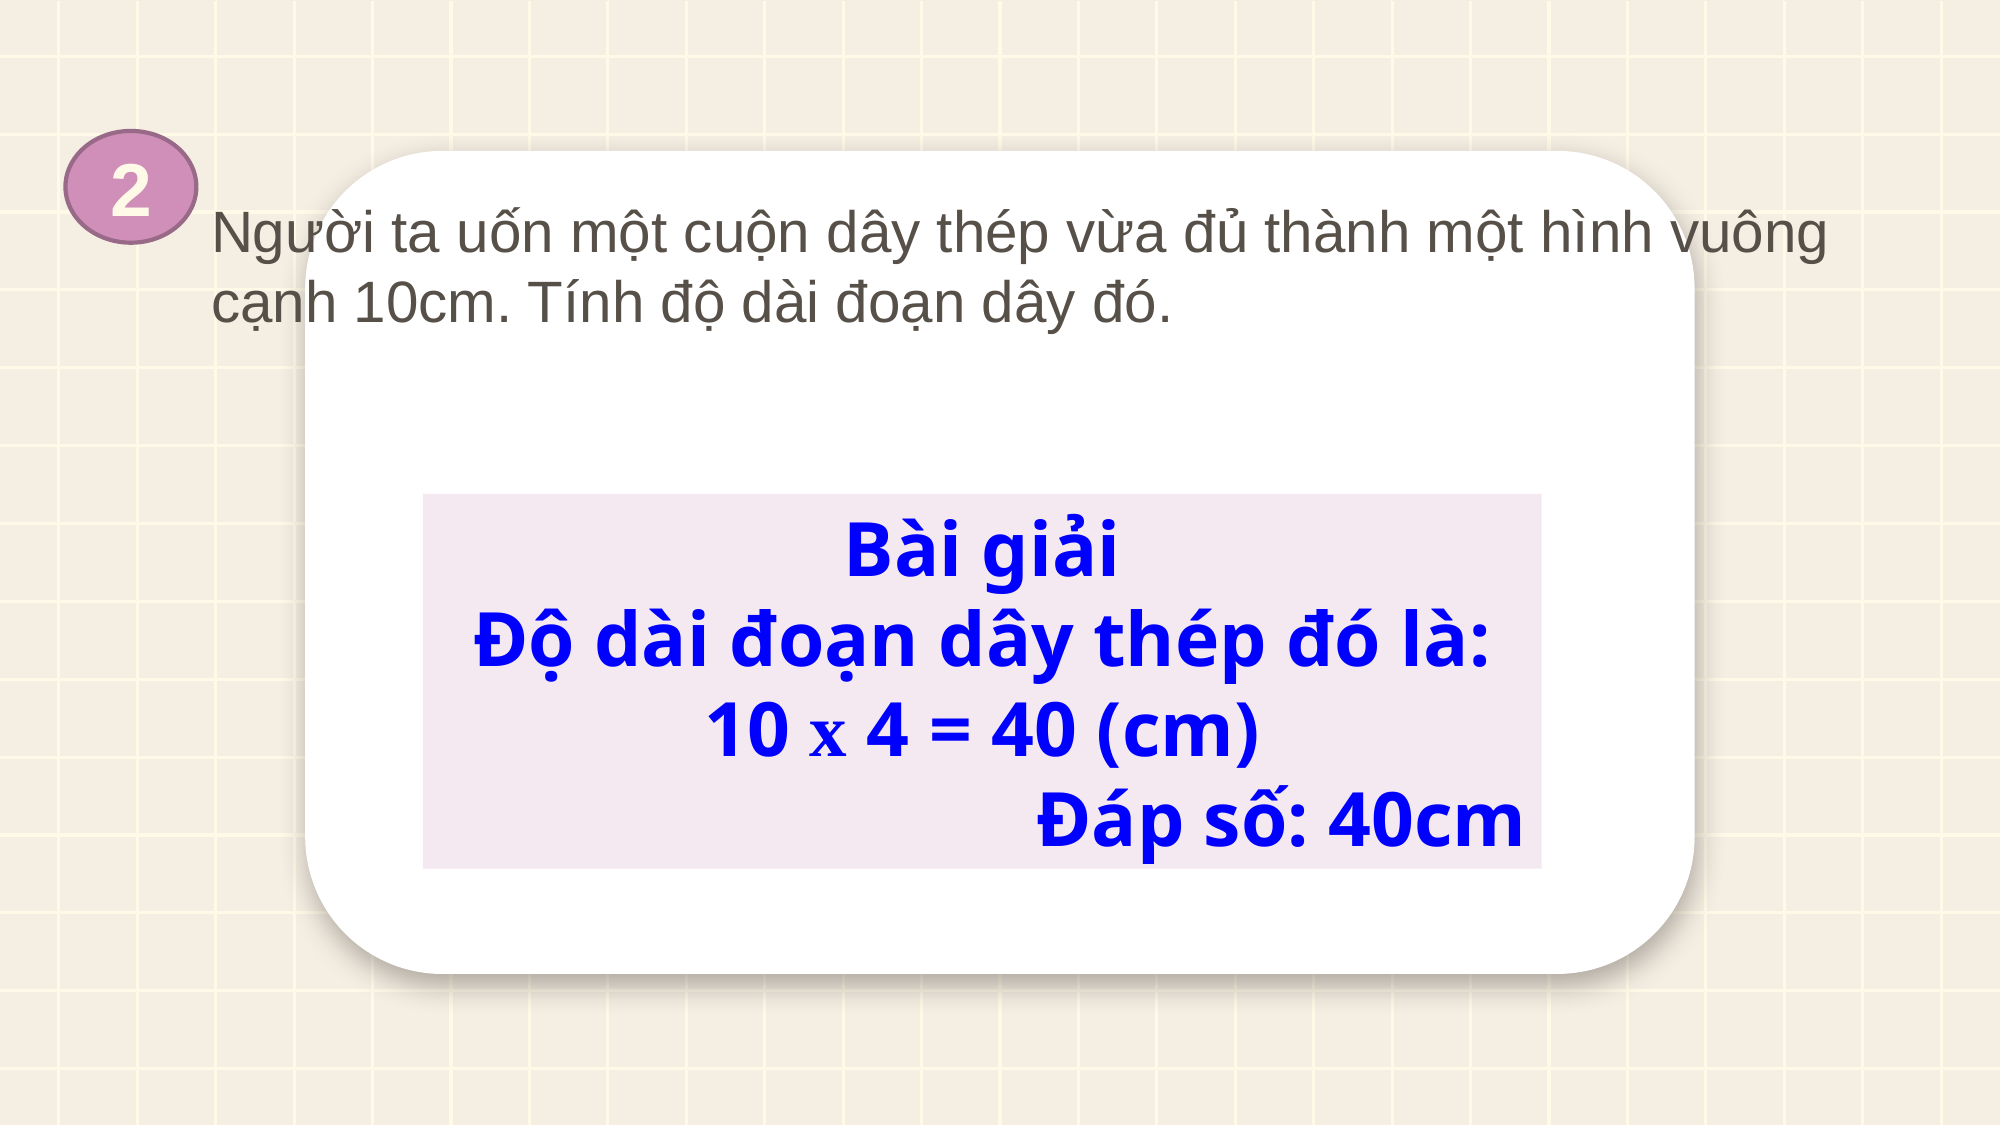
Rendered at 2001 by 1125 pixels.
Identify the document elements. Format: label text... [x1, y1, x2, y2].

text_box Bài giải Độ dài đoạn dây thép đó là: 10 x 4 = 40 (cm) Đáp số: 40cm [422, 493, 1542, 869]
text_box 2 [63, 128, 199, 245]
text_box Người ta uốn một cuộn dây thép vừa đủ thành một hình vuông cạnh 10cm. Tính độ dài đoạn dây đó. [196, 186, 1855, 342]
